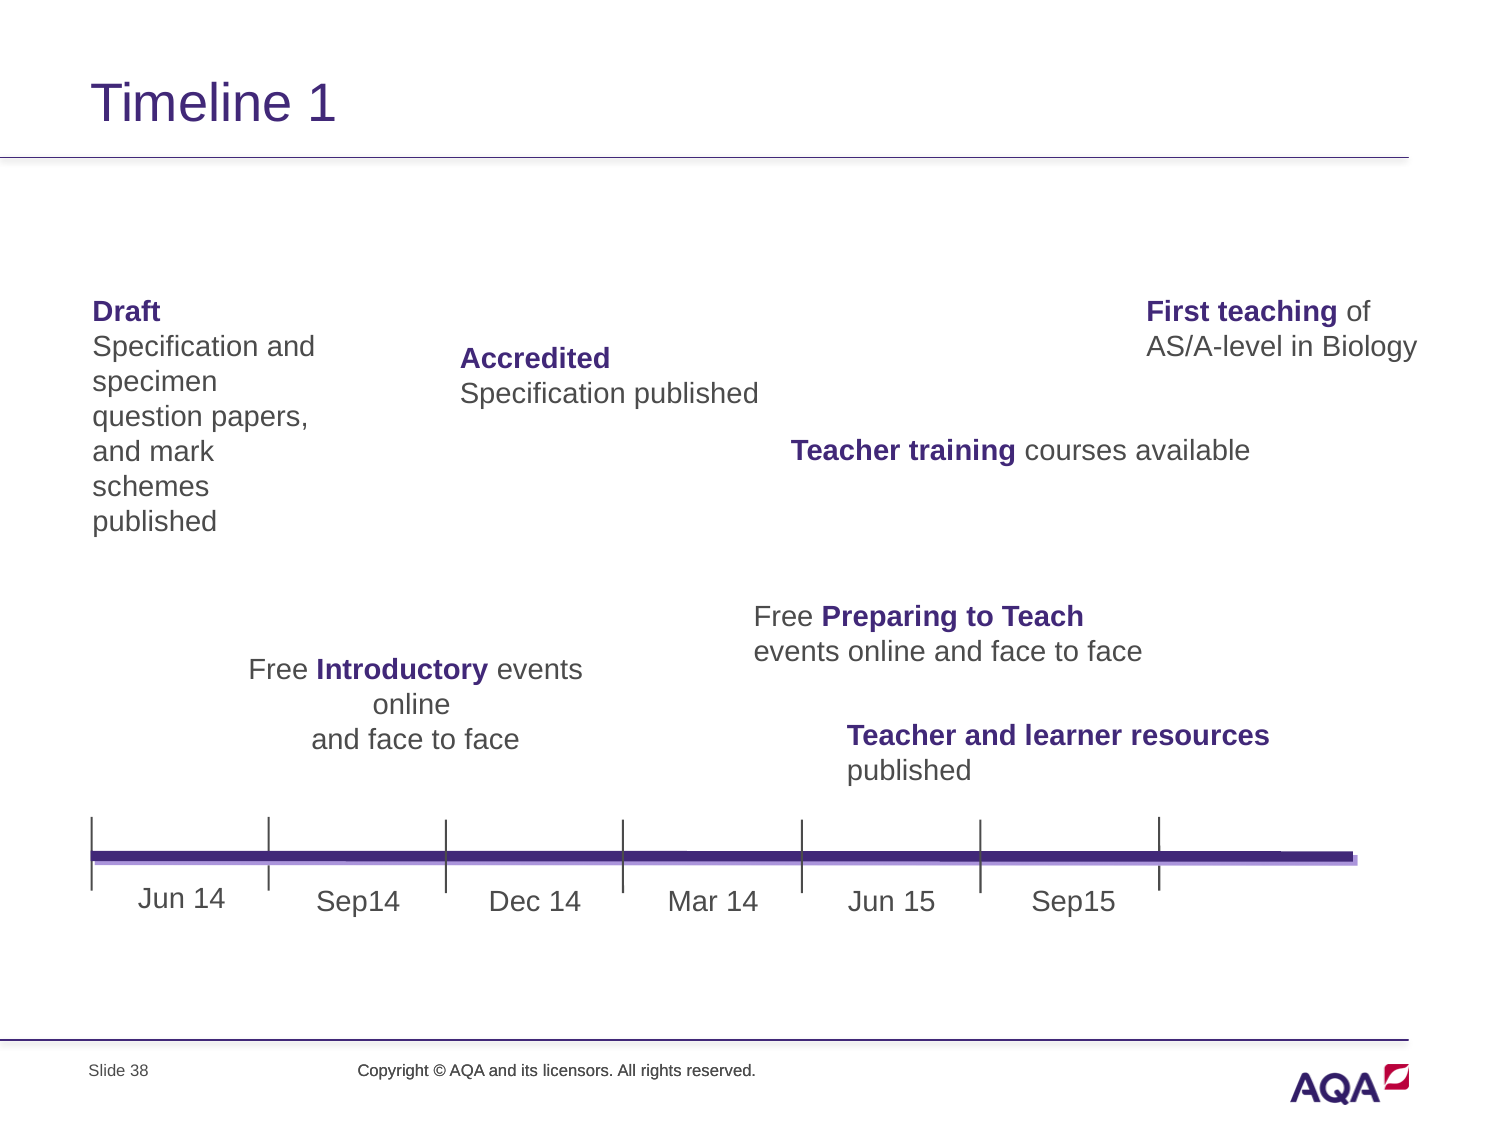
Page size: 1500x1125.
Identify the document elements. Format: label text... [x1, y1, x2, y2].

text_box Slide 38 [73, 1052, 307, 1110]
title Timeline 1 [75, 66, 1500, 139]
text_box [77, 284, 1452, 925]
text_box Copyright © AQA and its licensors. All rights reserved. [342, 1052, 782, 1092]
picture [1290, 1064, 1409, 1105]
